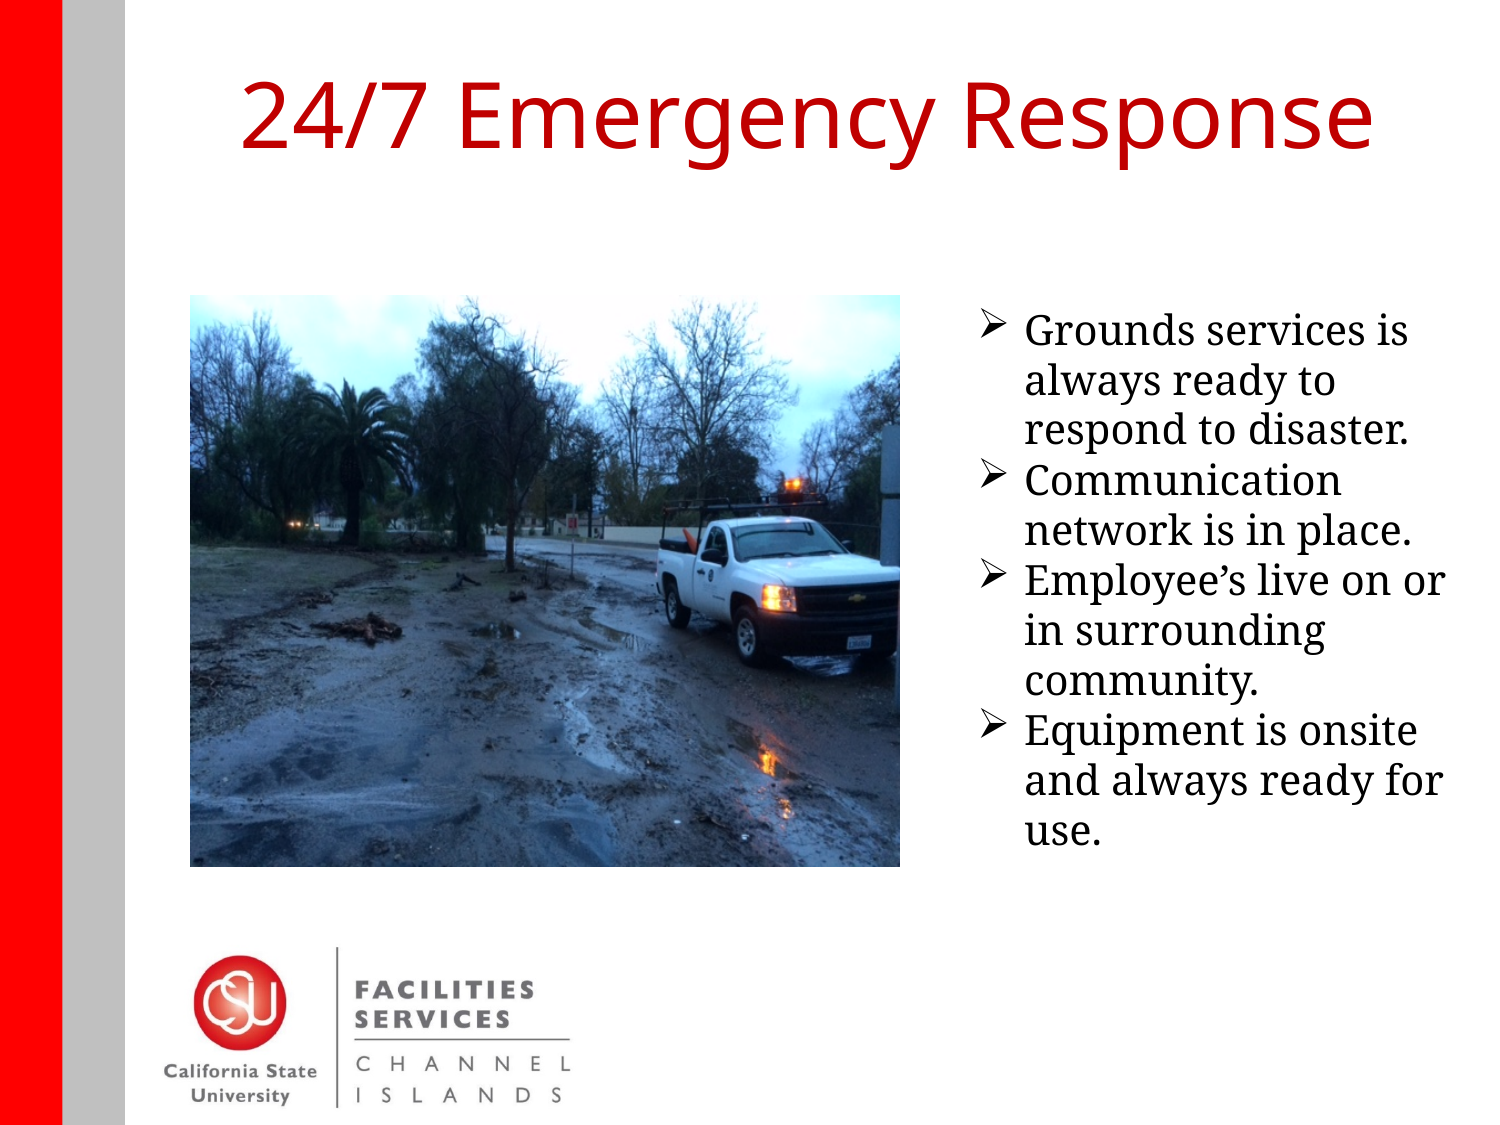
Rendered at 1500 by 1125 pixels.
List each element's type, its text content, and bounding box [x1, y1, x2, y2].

text_box Grounds services is always ready to respond to disaster. Communication network is in place. Employee’s live on or in surrounding community. Equipment is onsite and always ready for use. [962, 295, 1478, 861]
title 24/7 Emergency Response [190, 50, 1428, 238]
picture [149, 934, 588, 1121]
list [189, 295, 901, 867]
